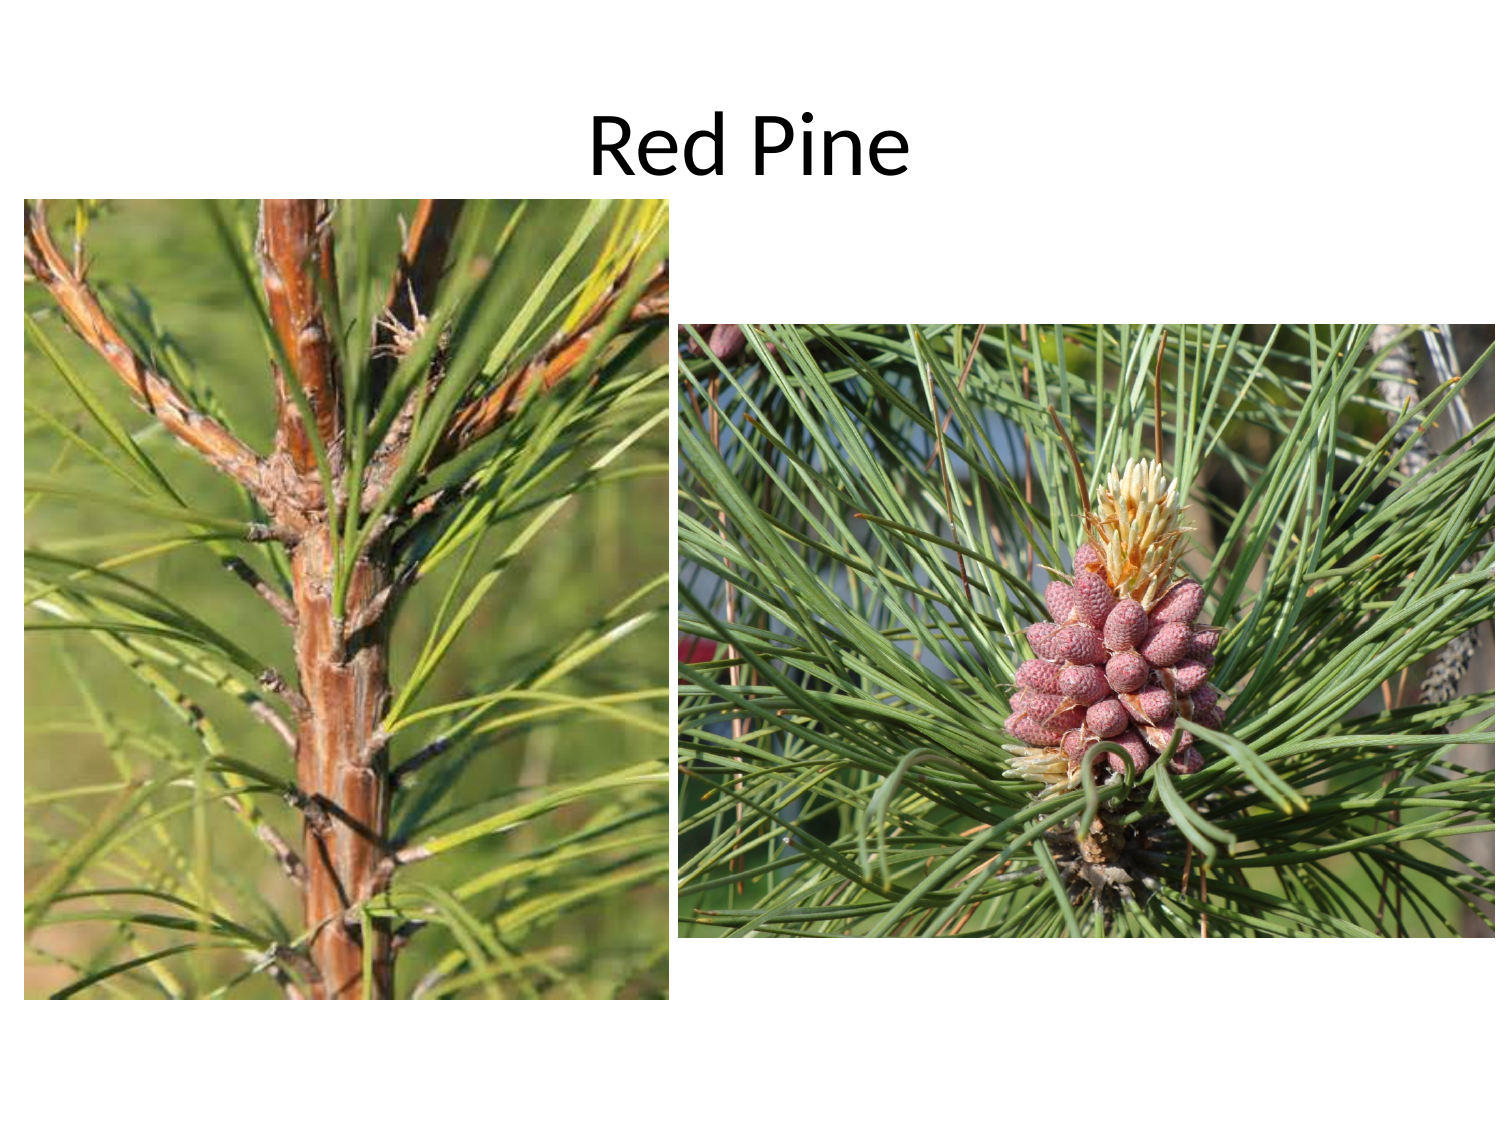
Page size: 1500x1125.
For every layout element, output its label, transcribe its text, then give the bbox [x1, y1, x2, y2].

title Red Pine [75, 45, 1425, 233]
picture [24, 199, 669, 1001]
picture [677, 324, 1496, 938]
